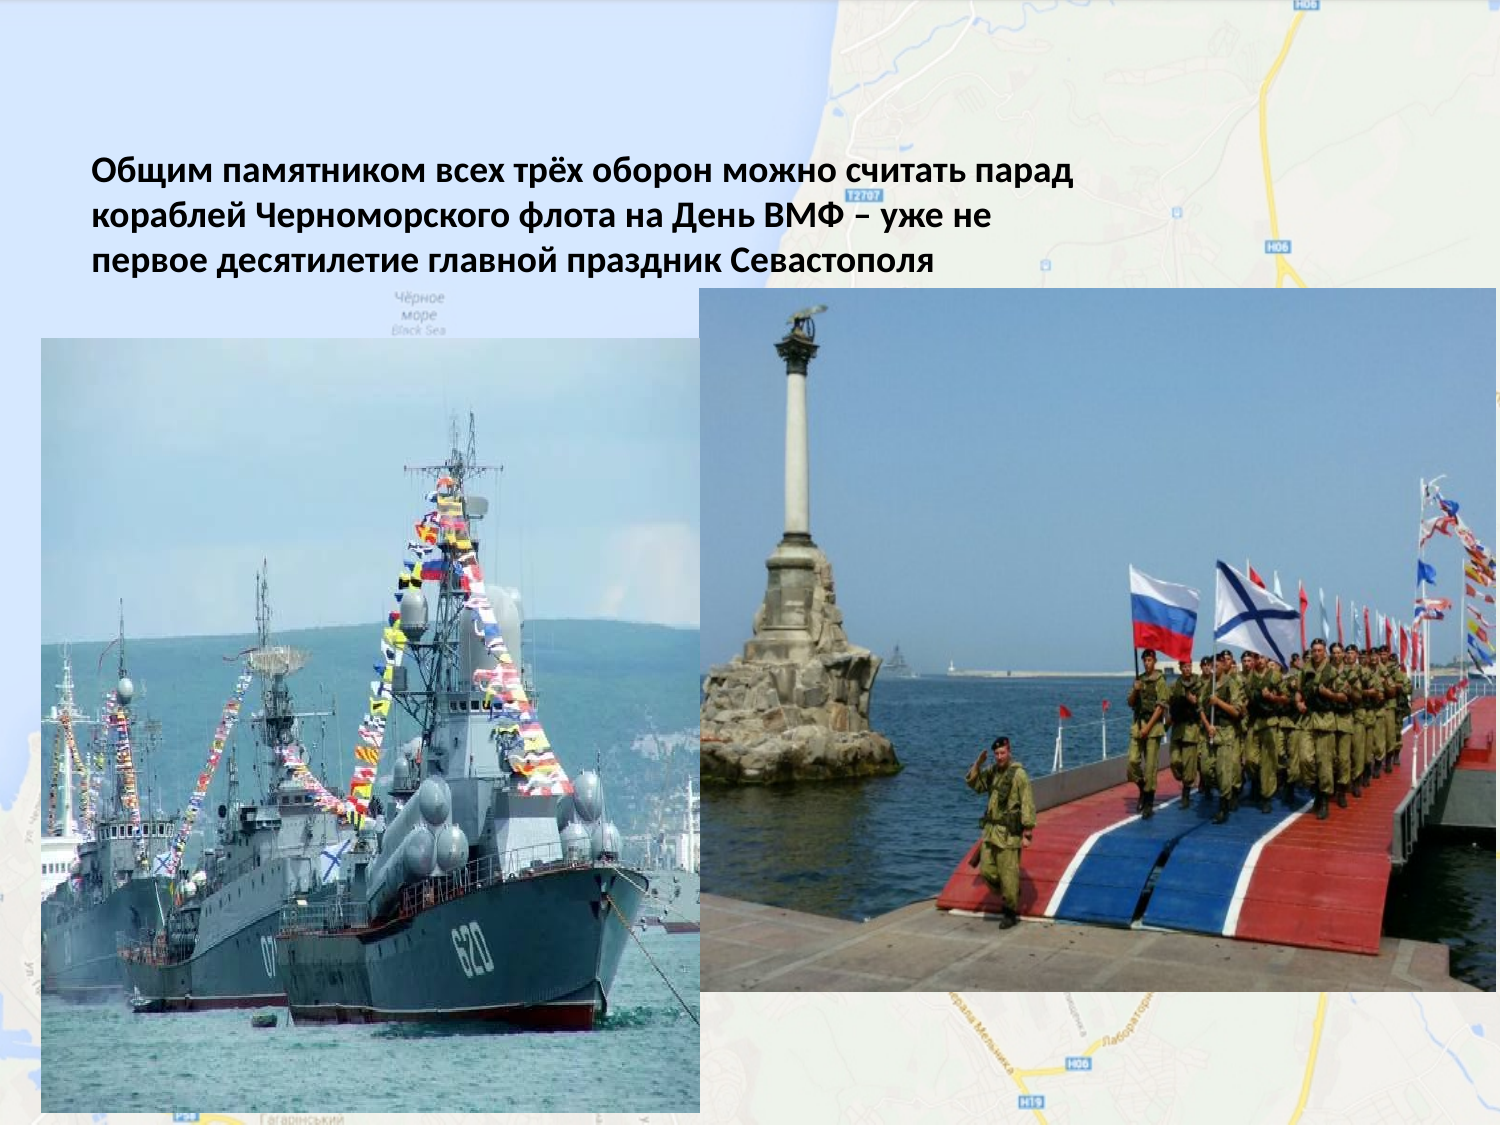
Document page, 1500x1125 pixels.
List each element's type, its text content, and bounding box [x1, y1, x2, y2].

picture [41, 288, 1496, 1113]
title [0, 0, 1500, 1125]
text_box Общим памятником всех трёх оборон можно считать парад кораблей Черноморского флота на День ВМФ – уже не первое десятилетие главной праздник Севастополя [76, 137, 1125, 287]
